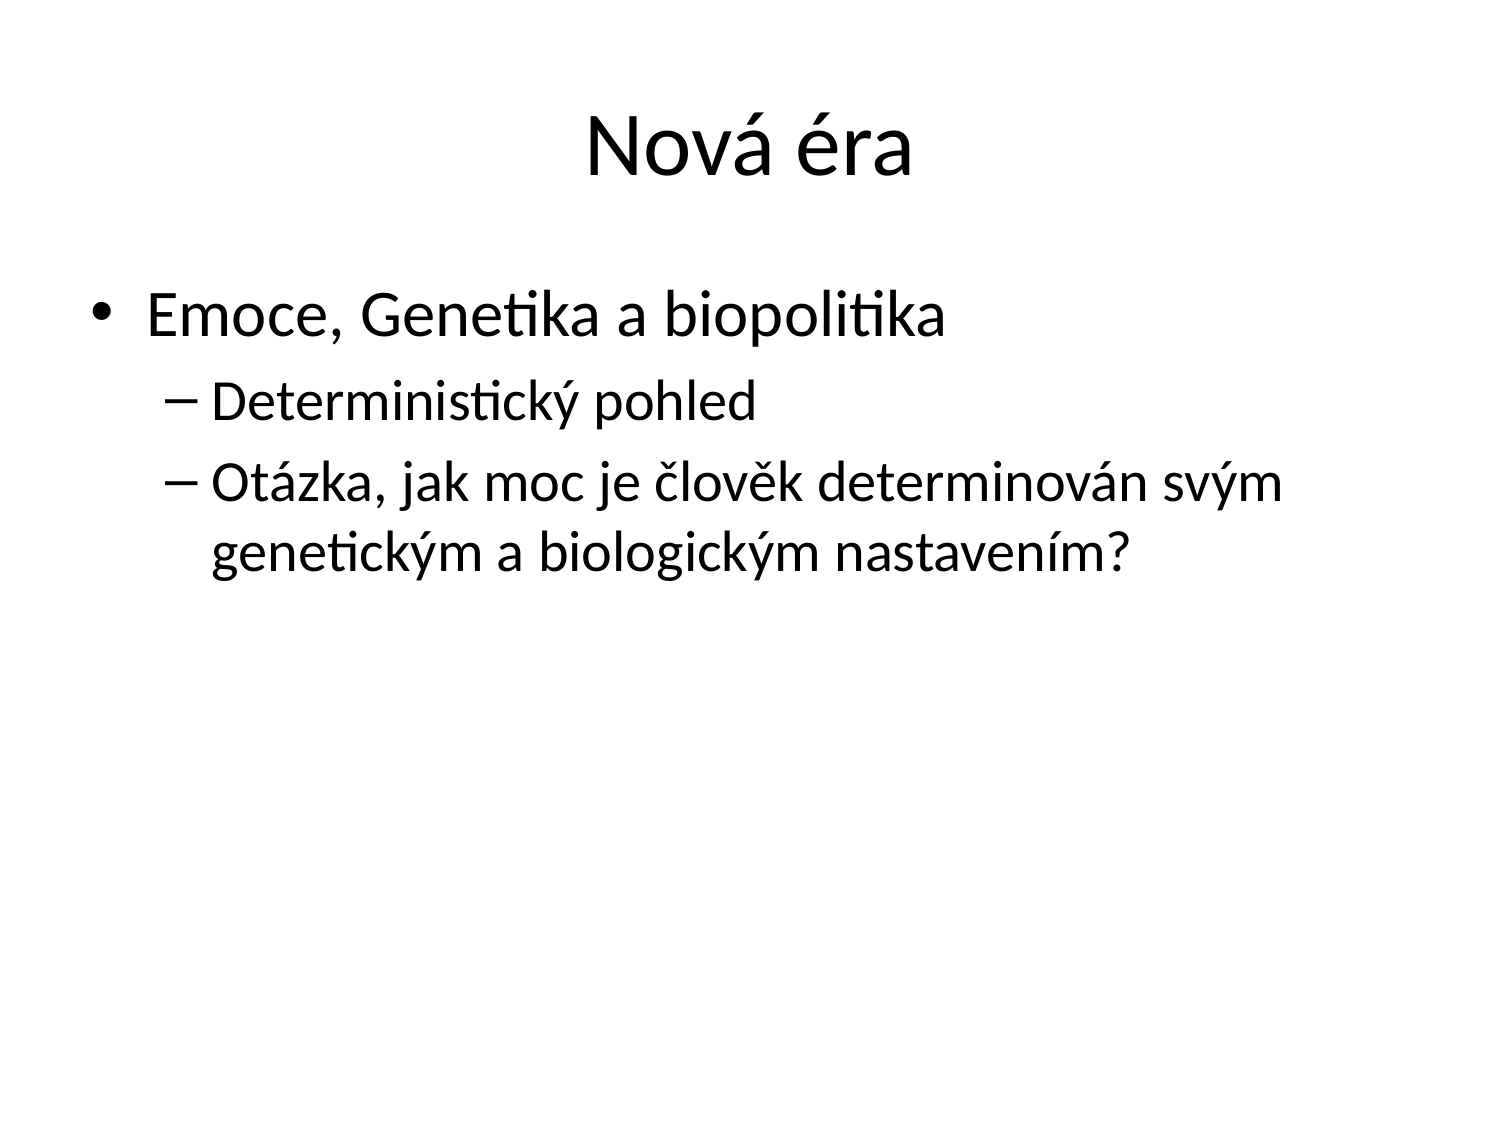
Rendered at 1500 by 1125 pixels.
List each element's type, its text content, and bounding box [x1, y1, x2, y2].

list Emoce, Genetika a biopolitika Deterministický pohled Otázka, jak moc je člověk determinován svým genetickým a biologickým nastavením? [75, 262, 1425, 1005]
title Nová éra [75, 45, 1425, 233]
